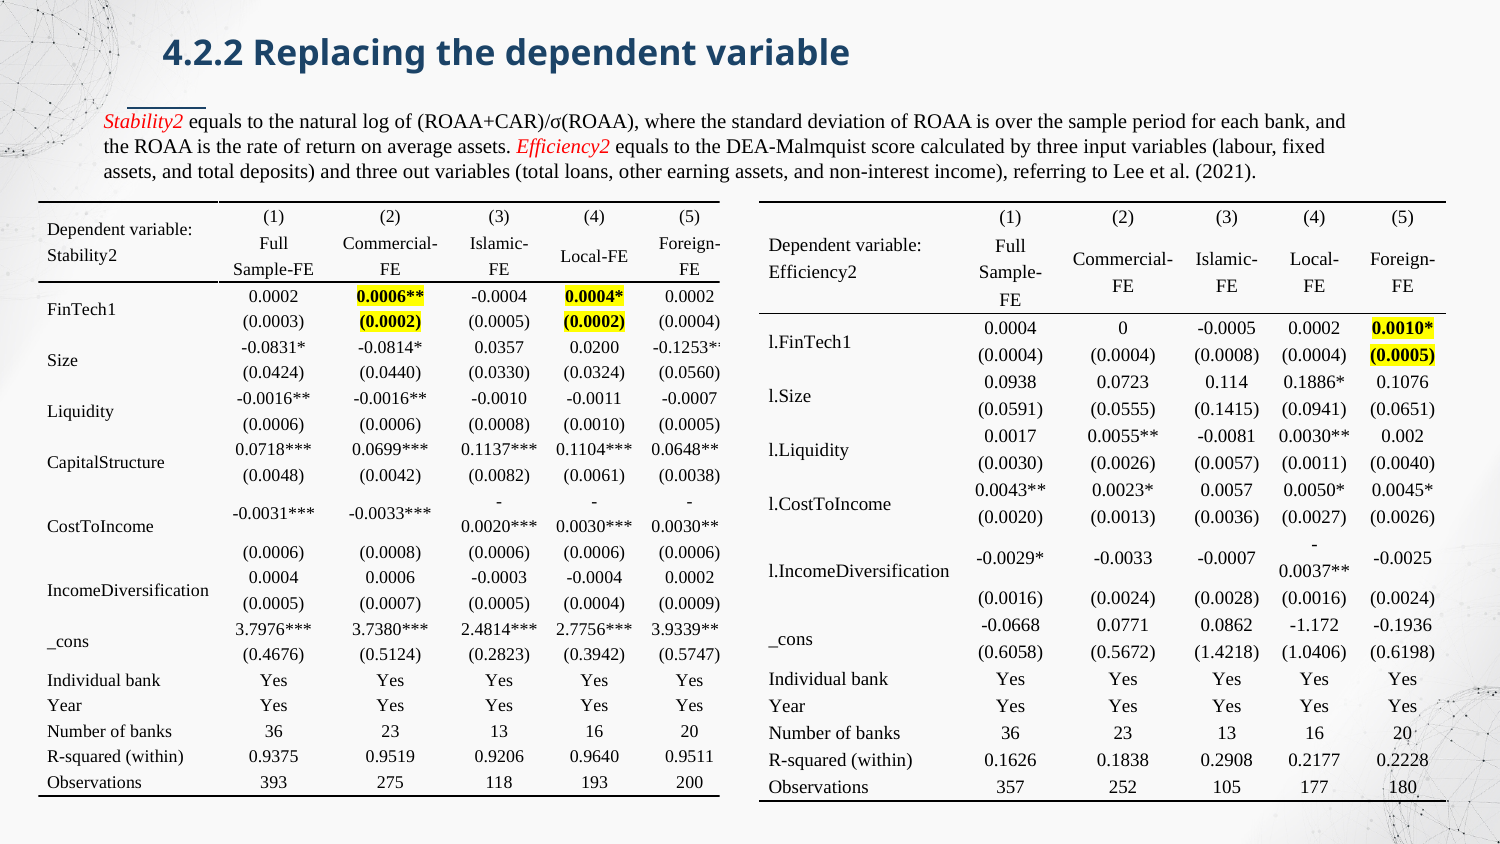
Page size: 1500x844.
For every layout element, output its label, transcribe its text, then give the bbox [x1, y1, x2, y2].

text_box Stability2 equals to the natural log of (ROAA+CAR)/σ(ROAA), where the standard deviation of ROAA is over the sample period for each bank, and the ROAA is the rate of return on average assets. Efficiency2 equals to the DEA-Malmquist score calculated by three input variables (labour, fixed assets, and total deposits) and three out variables (total loans, other earning assets, and non-interest income), referring to Lee et al. (2021). [88, 100, 1373, 191]
picture [0, 0, 1500, 844]
text_box 4.2.2 Replacing the dependent variable [151, 23, 1011, 78]
